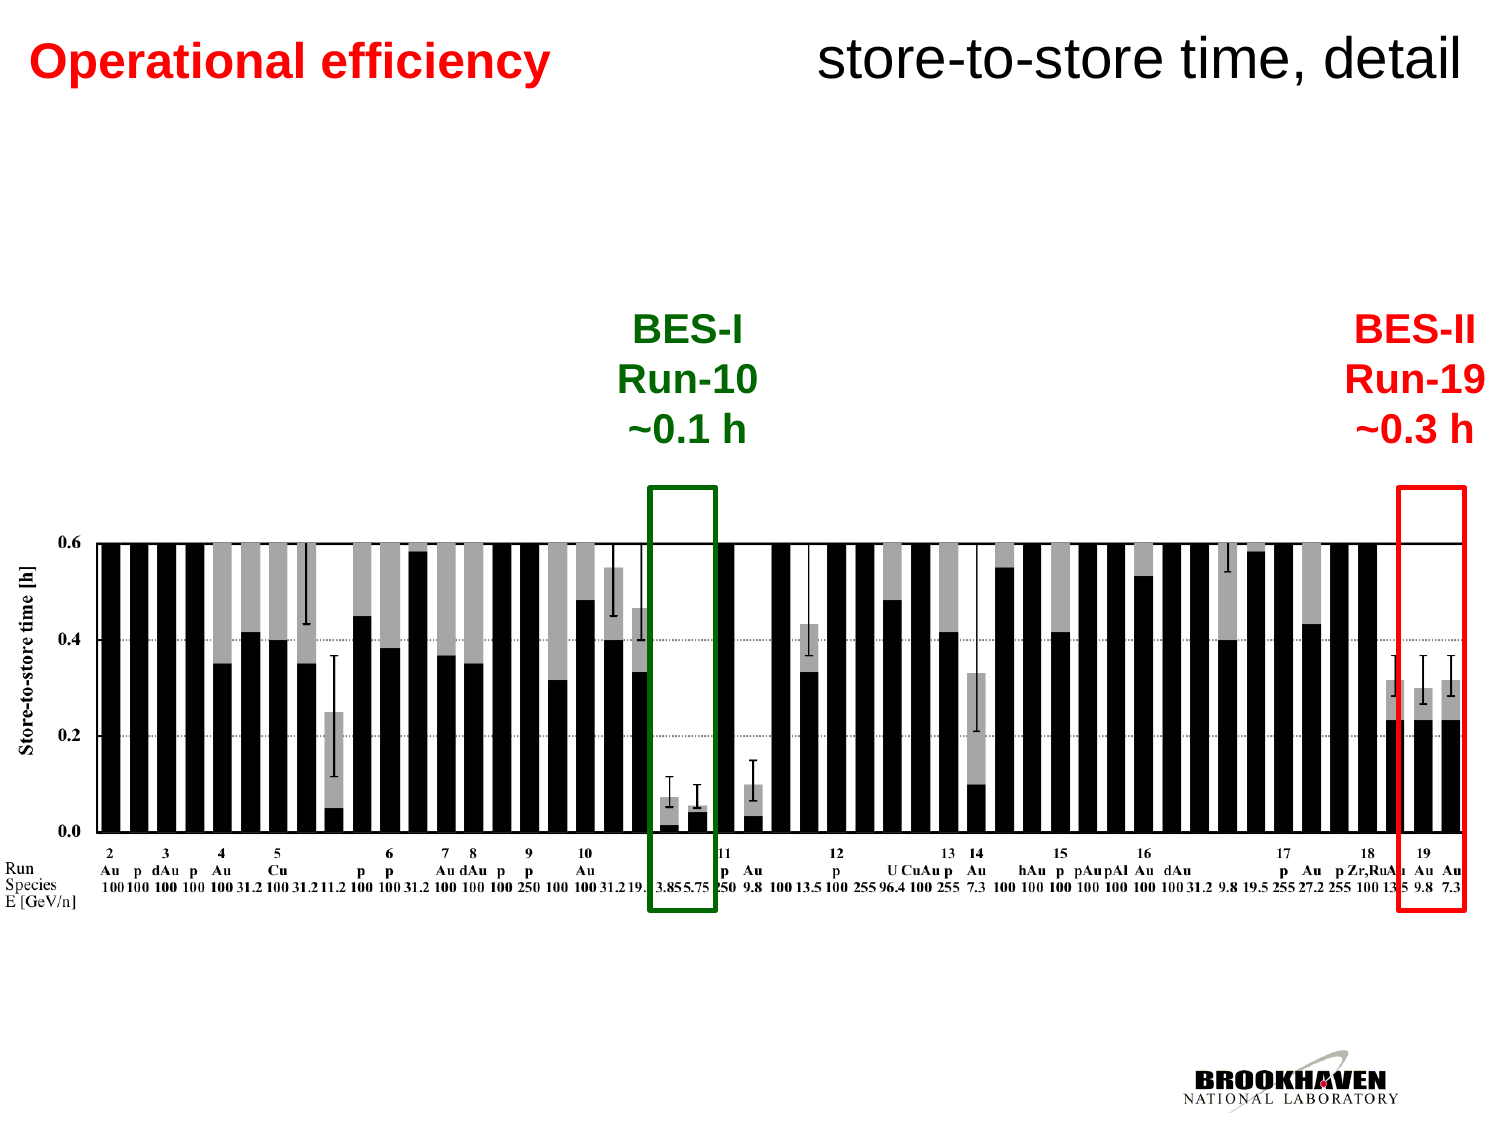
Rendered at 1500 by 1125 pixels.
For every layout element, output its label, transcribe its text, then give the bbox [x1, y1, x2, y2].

picture [1183, 1049, 1400, 1113]
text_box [591, 294, 785, 911]
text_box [1318, 294, 1500, 911]
title Operational efficiency store-to-store time, detail [0, 15, 1482, 95]
picture [0, 398, 1500, 926]
